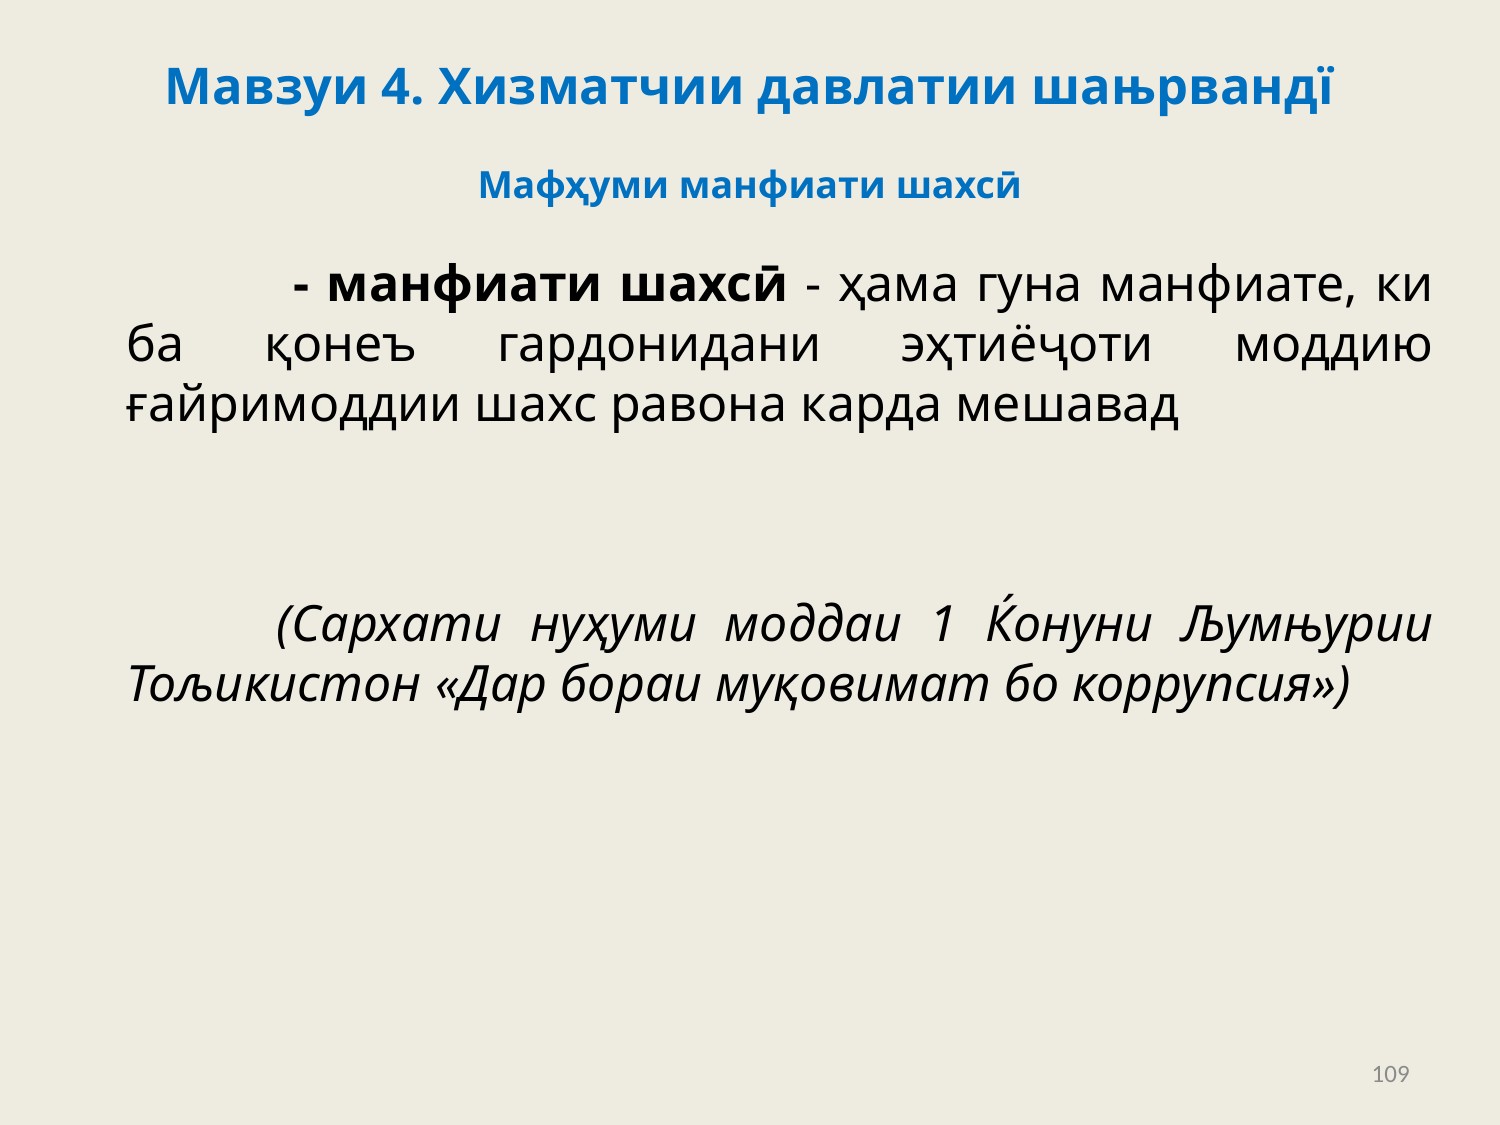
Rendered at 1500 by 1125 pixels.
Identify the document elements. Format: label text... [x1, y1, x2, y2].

slide_number 109 [1074, 1042, 1425, 1103]
text_box Мафҳуми манфиати шахсӣ [165, 154, 1335, 184]
title Мавзуи 4. Хизматчии давлатии шањрвандї [75, 45, 1425, 185]
text_box - манфиати шахсӣ - ҳама гуна манфиате, ки ба қонеъ гардонидани эҳтиёҷоти моддию ғайримоддии шахс равона карда мешавад (Сархати нуҳуми моддаи 1 Ќонуни Љумњурии Тољикистон «Дар бораи муқовимат бо коррупсия») [112, 184, 1449, 1020]
